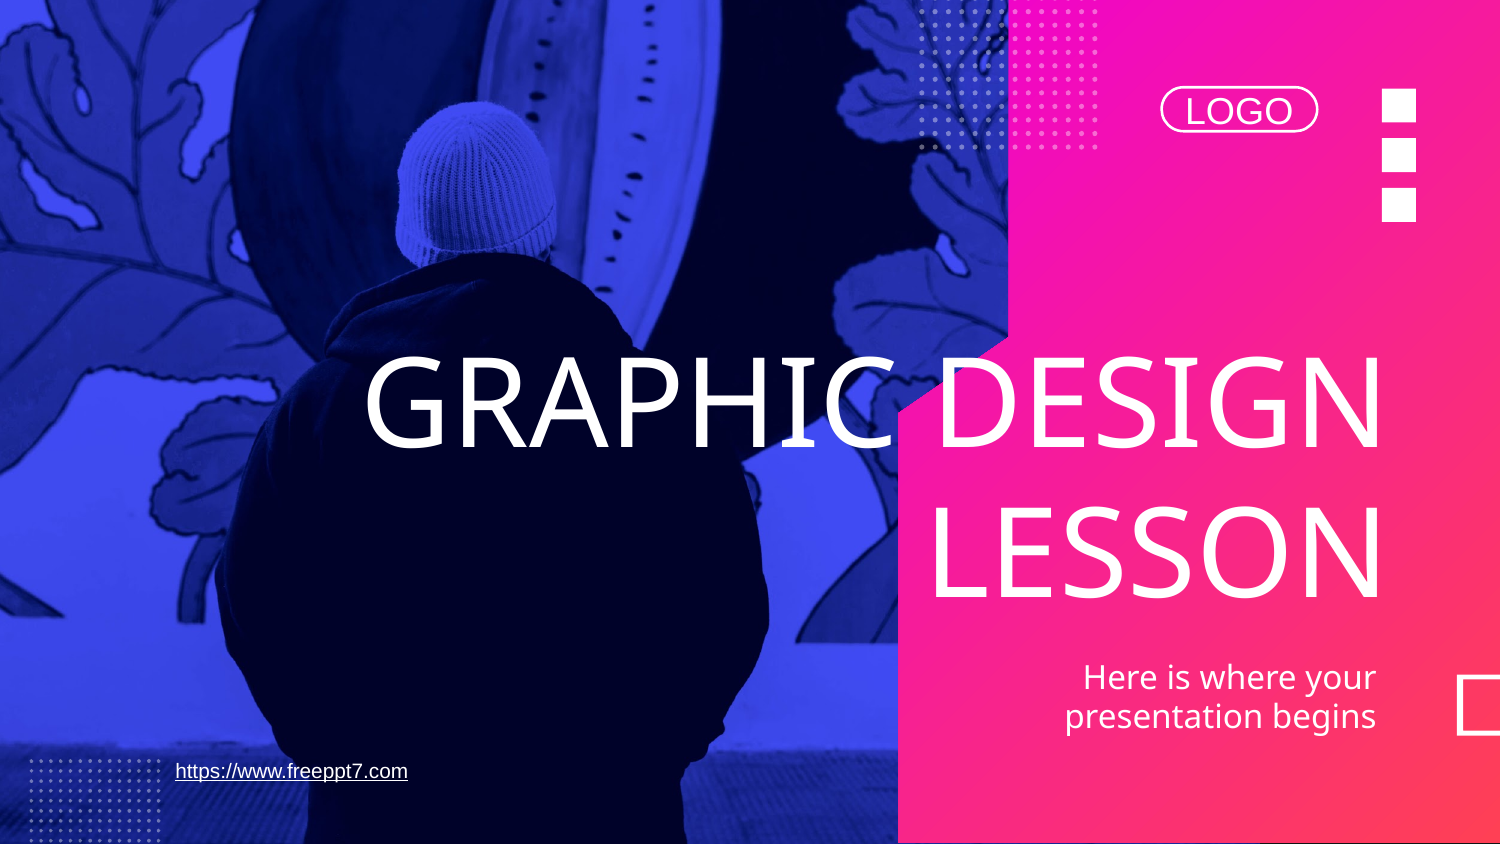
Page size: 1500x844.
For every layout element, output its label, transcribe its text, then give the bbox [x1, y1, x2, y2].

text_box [28, 758, 161, 844]
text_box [917, 0, 1098, 150]
text_box [1381, 138, 1416, 173]
subtitle Here is where your presentation begins [1269, 640, 1393, 736]
text_box [1381, 187, 1416, 222]
picture [0, 0, 1266, 844]
title GRAPHIC DESIGN LESSON [1269, 307, 1405, 638]
text_box [1266, 0, 1500, 843]
text_box [1456, 674, 1500, 736]
text_box LOGO [1269, 85, 1320, 134]
text_box [1381, 88, 1416, 123]
